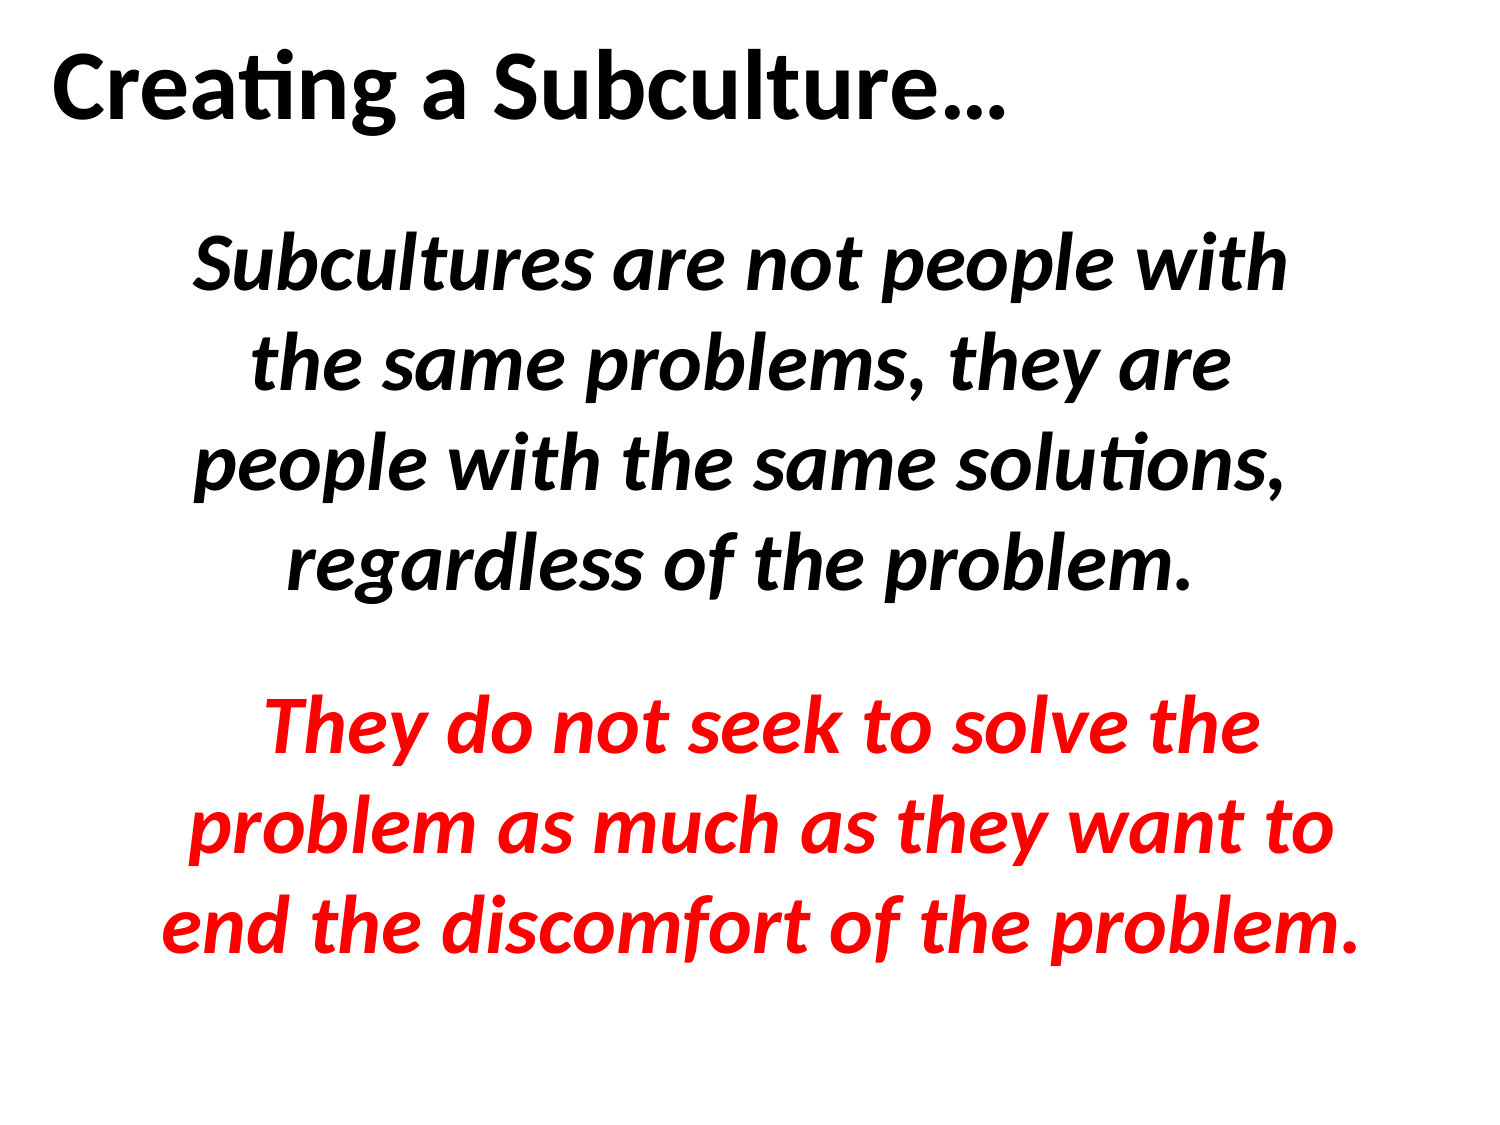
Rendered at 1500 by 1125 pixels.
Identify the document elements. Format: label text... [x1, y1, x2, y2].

text_box Creating a Subculture… [37, 12, 1275, 148]
text_box They do not seek to solve the problem as much as they want to end the discomfort of the problem. [124, 662, 1400, 978]
text_box Subcultures are not people with the same problems, they are people with the same solutions, regardless of the problem. [137, 199, 1347, 615]
